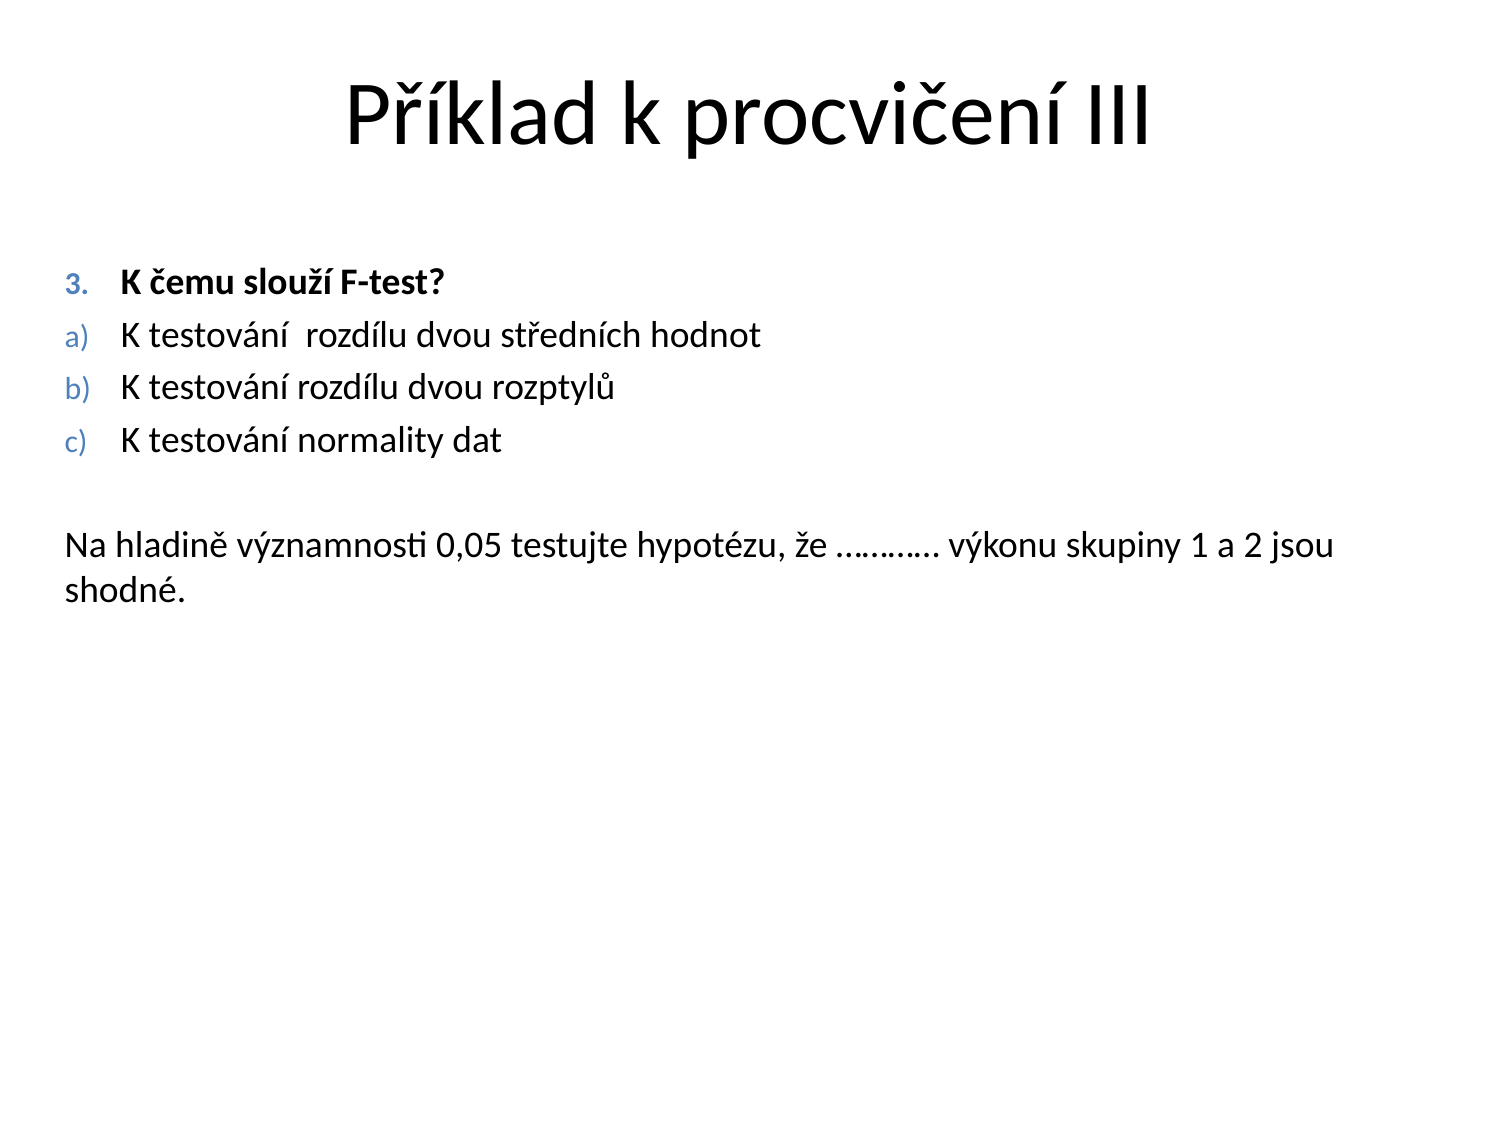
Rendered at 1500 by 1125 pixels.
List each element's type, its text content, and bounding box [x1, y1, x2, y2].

text_box K čemu slouží F-test? K testování rozdílu dvou středních hodnot K testování rozdílu dvou rozptylů K testování normality dat Na hladině významnosti 0,05 testujte hypotézu, že ………… výkonu skupiny 1 a 2 jsou shodné. [49, 249, 1450, 1005]
text_box Příklad k procvičení III [74, 45, 1425, 233]
